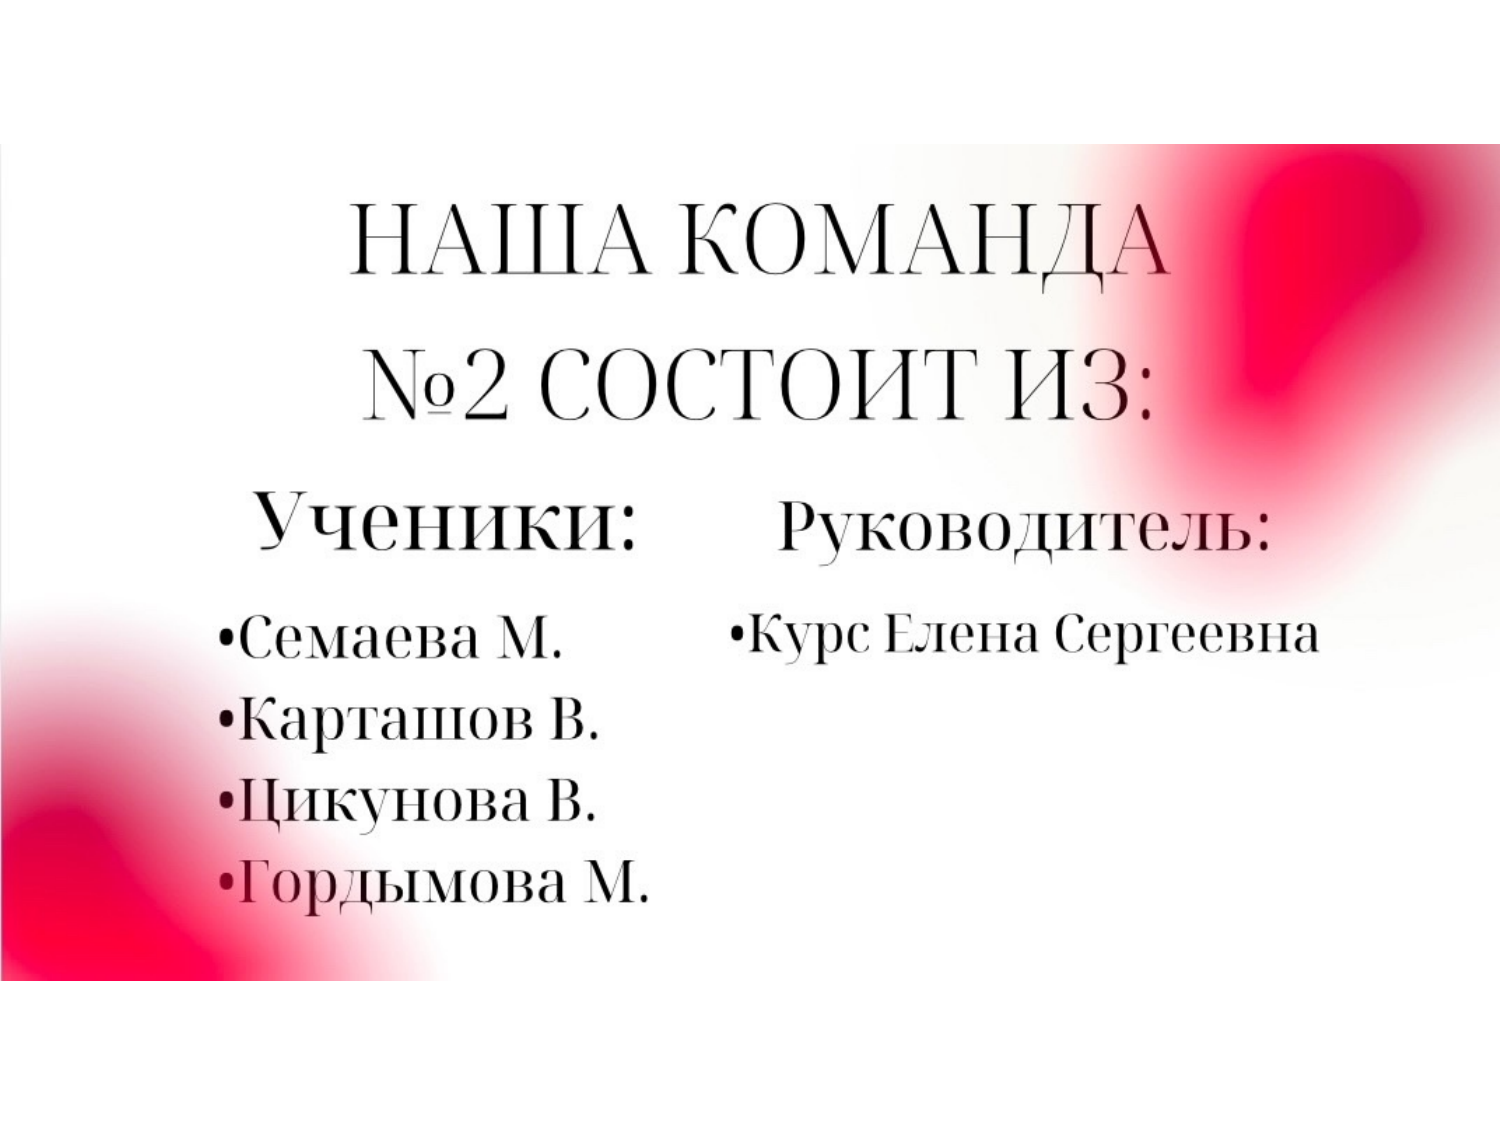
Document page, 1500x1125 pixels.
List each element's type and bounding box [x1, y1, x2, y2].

picture [0, 144, 1500, 981]
